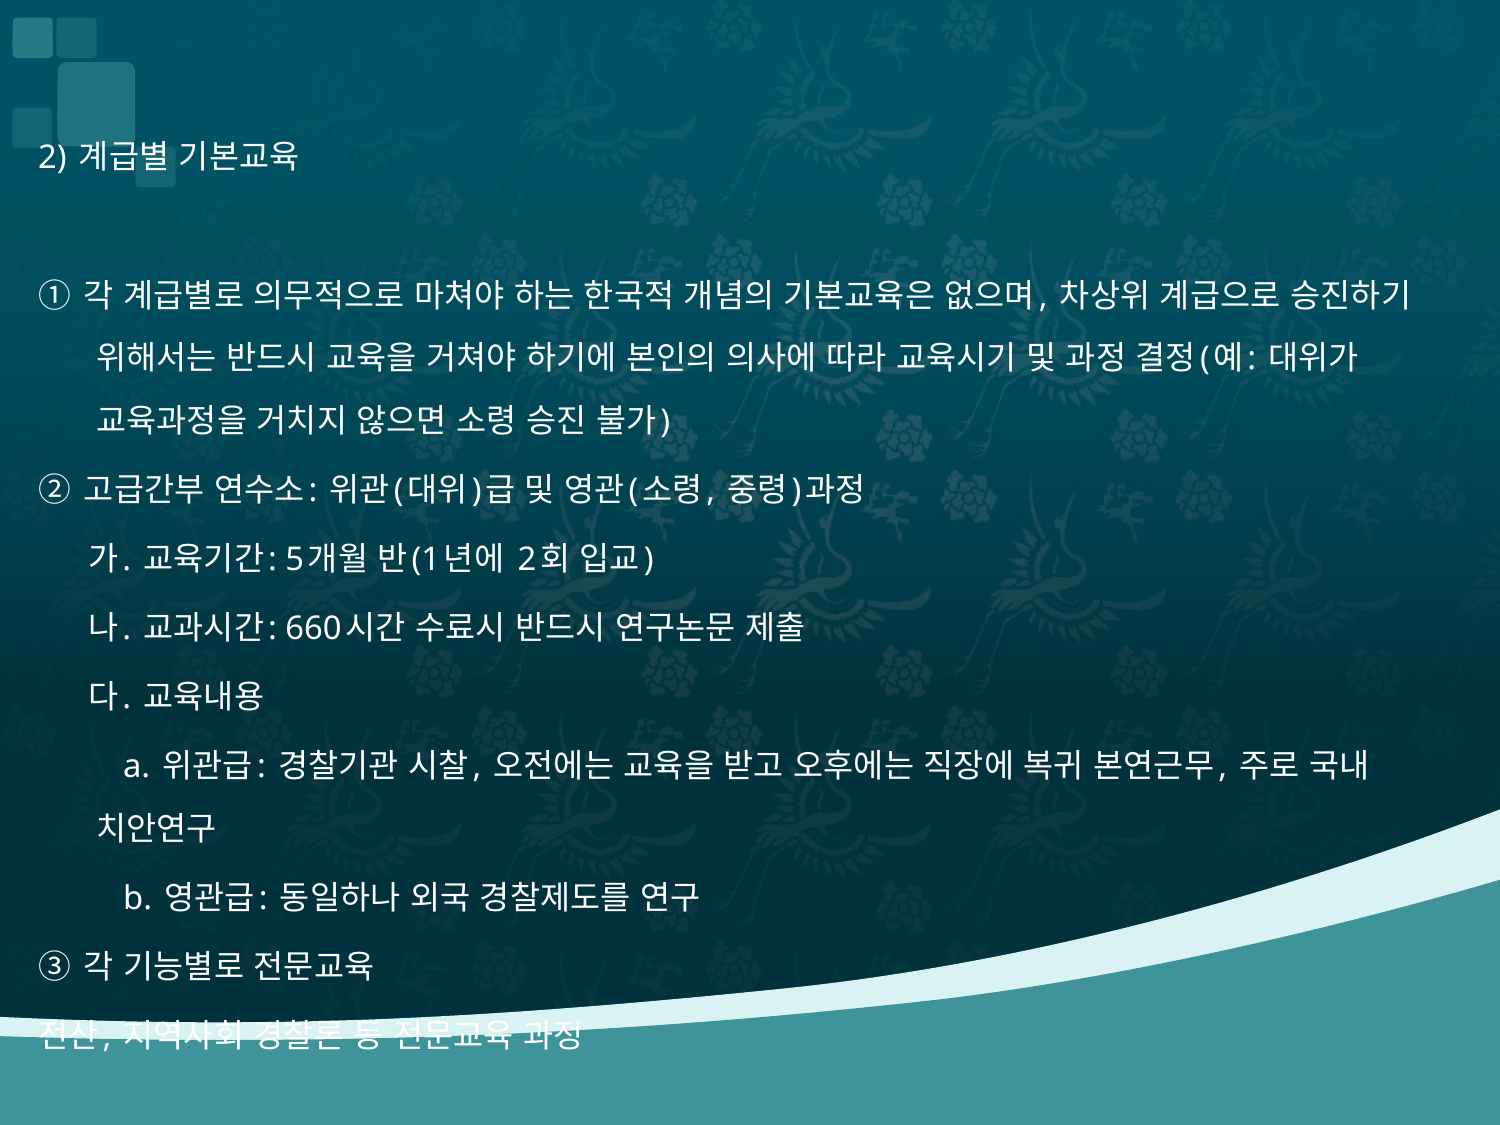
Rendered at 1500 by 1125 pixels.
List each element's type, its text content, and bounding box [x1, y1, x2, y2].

list 2) 계급별 기본교육 ① 각 계급별로 의무적으로 마쳐야 하는 한국적 개념의 기본교육은 없으며, 차상위 계급으로 승진하기 위해서는 반드시 교육을 거쳐야 하기에 본인의 의사에 따라 교육시기 및 과정 결정(예: 대위가 교육과정을 거치지 않으면 소령 승진 불가) ② 고급간부 연수소: 위관(대위)급 및 영관(소령, 중령)과정 가. 교육기간: 5개월 반(1년에 2회 입교) 나. 교과시간: 660시간 수료시 반드시 연구논문 제출 다. 교육내용 a. 위관급: 경찰기관 시찰, 오전에는 교육을 받고 오후에는 직장에 복귀 본연근무, 주로 국내 치안연구 b. 영관급: 동일하나 외국 경찰제도를 연구 ③ 각 기능별로 전문교육 전산, 지역사회 경찰론 등 전문교육 과정 [23, 105, 1465, 1079]
